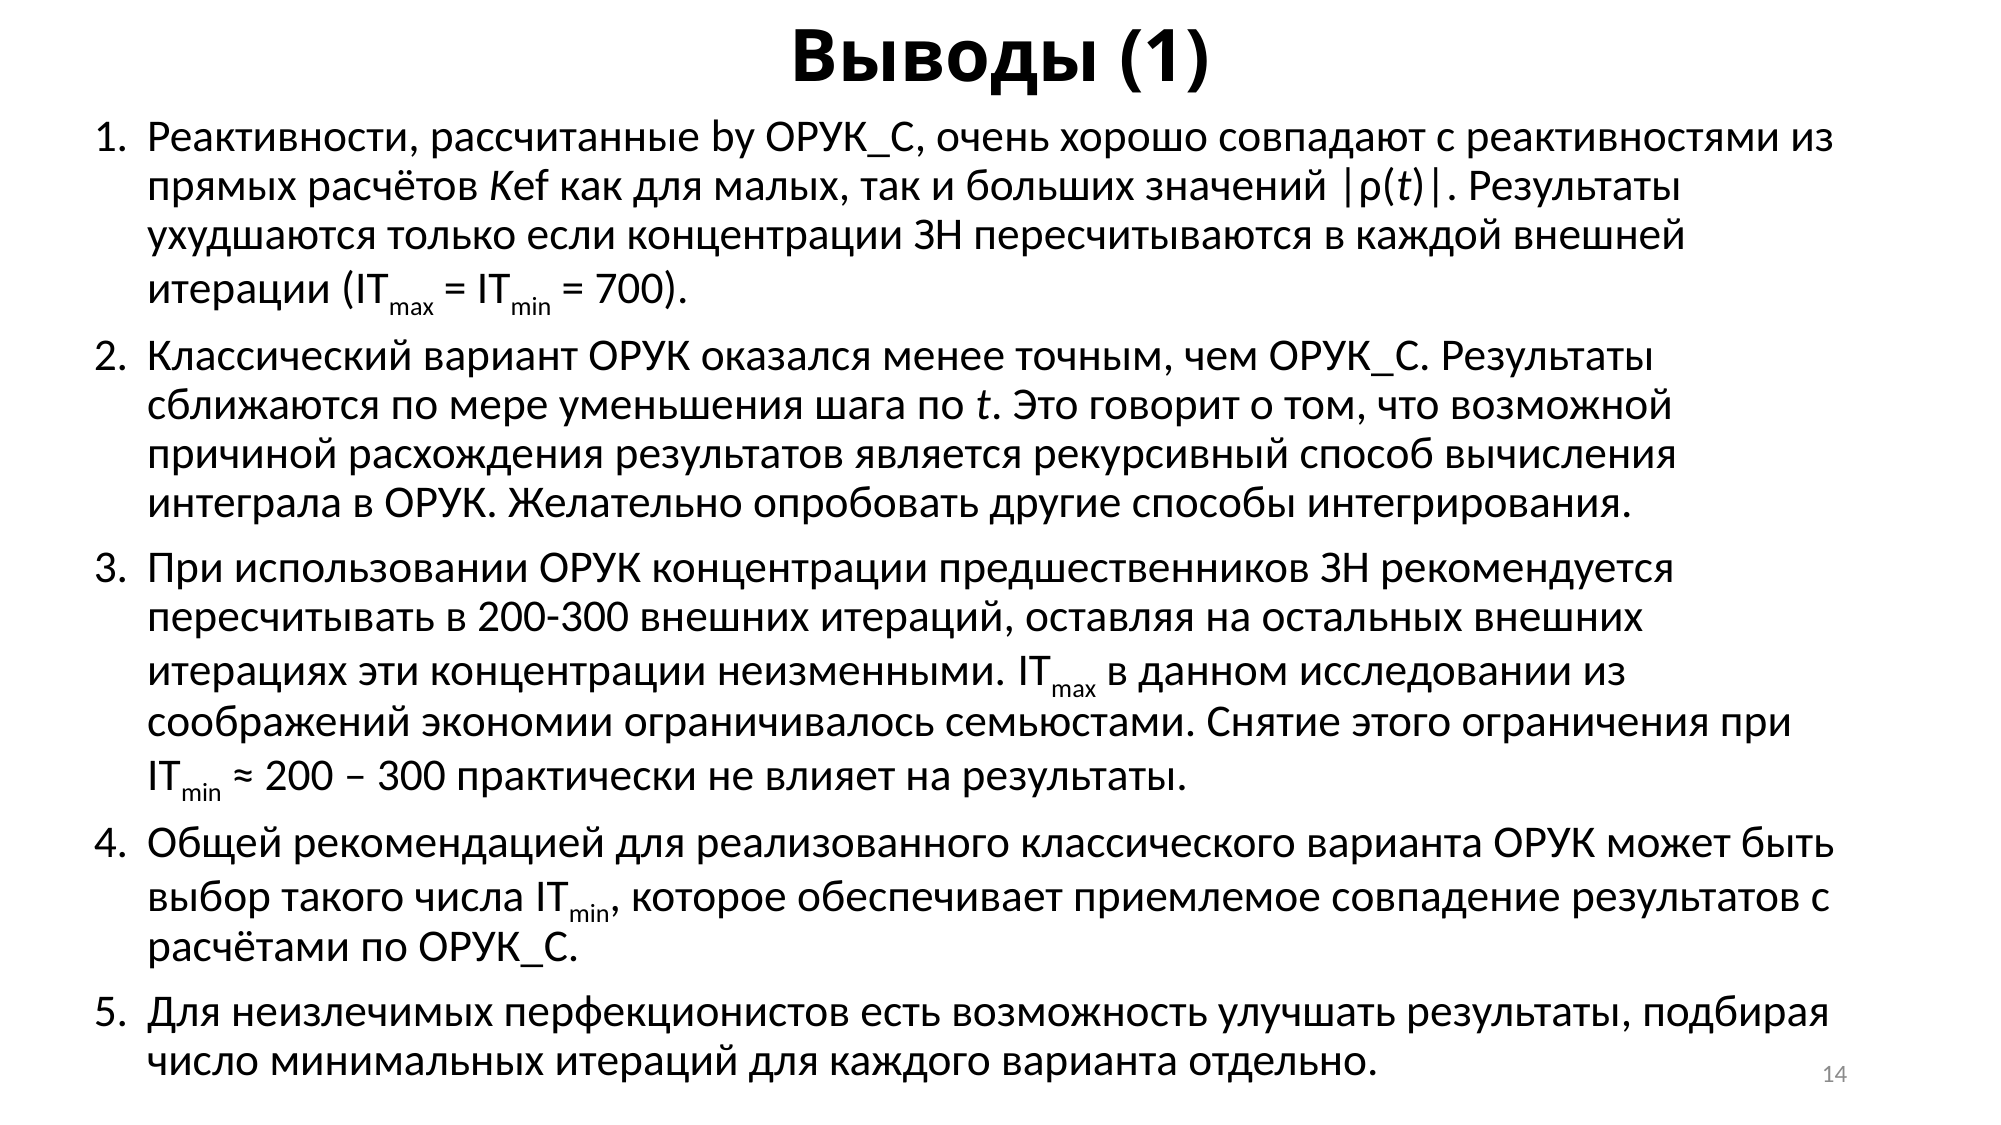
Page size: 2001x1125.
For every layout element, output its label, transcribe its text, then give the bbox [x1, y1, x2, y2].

slide_number 14 [1412, 1042, 1863, 1103]
title Выводы (1) [137, 11, 1863, 104]
list Реактивности, рассчитанные by ОРУК_C, очень хорошо совпадают с реактивностями из прямых расчётов Kef как для малых, так и больших значений |ρ(t)|. Результаты ухудшаются только если концентрации ЗН пересчитываются в каждой внешней итерации (ITmах = ITmin = 700). Классический вариант ОРУК оказался менее точным, чем ОРУК_C. Результаты сближаются по мере уменьшения шага по t. Это говорит о том, что возможной причиной расхождения результатов является рекурсивный способ вычисления интеграла в ОРУК. Желательно опробовать другие способы интегрирования. При использовании ОРУК концентрации предшественников ЗН рекомендуется пересчитывать в 200-300 внешних итераций, оставляя на остальных внешних итерациях эти концентрации неизменными. ITmах в данном исследовании из соображений экономии ограничивалось семьюстами. Снятие этого ограничения при ITmin ≈ 200 – 300 практически не влияет на результаты. Общей рекомендацией для реализованного классического варианта ОРУК может быть выбор такого числа ITmin, которое обеспечивает приемлемое совпадение результатов с расчётами по ОРУК_C. Для неизлечимых перфекционистов есть возможность улучшать результаты, подбирая число минимальных итераций для каждого варианта отдельно. [78, 104, 1863, 1103]
